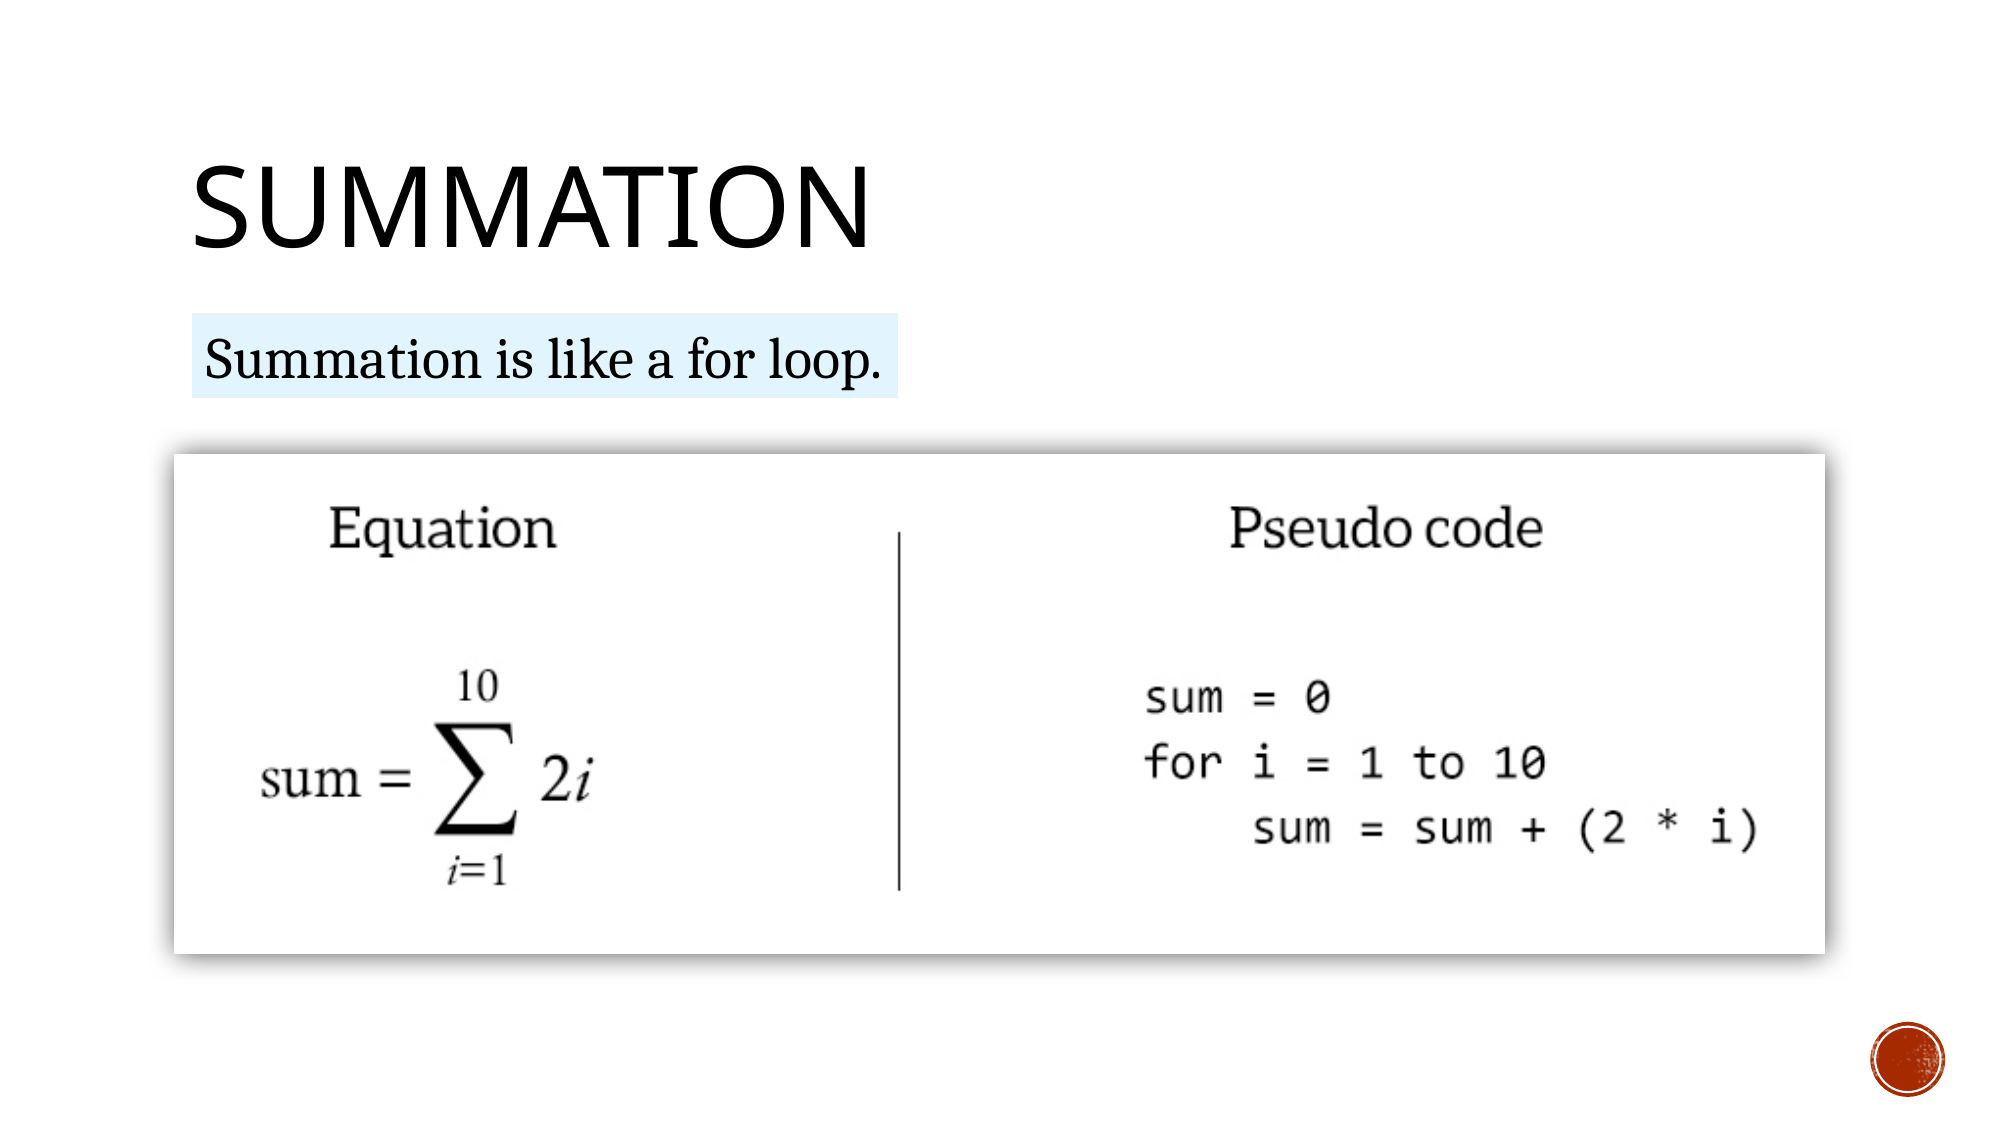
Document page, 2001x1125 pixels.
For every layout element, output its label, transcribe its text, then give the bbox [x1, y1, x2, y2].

title Summation [175, 79, 1826, 344]
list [179, 455, 1823, 952]
text_box Summation is like a for loop. [192, 313, 898, 398]
